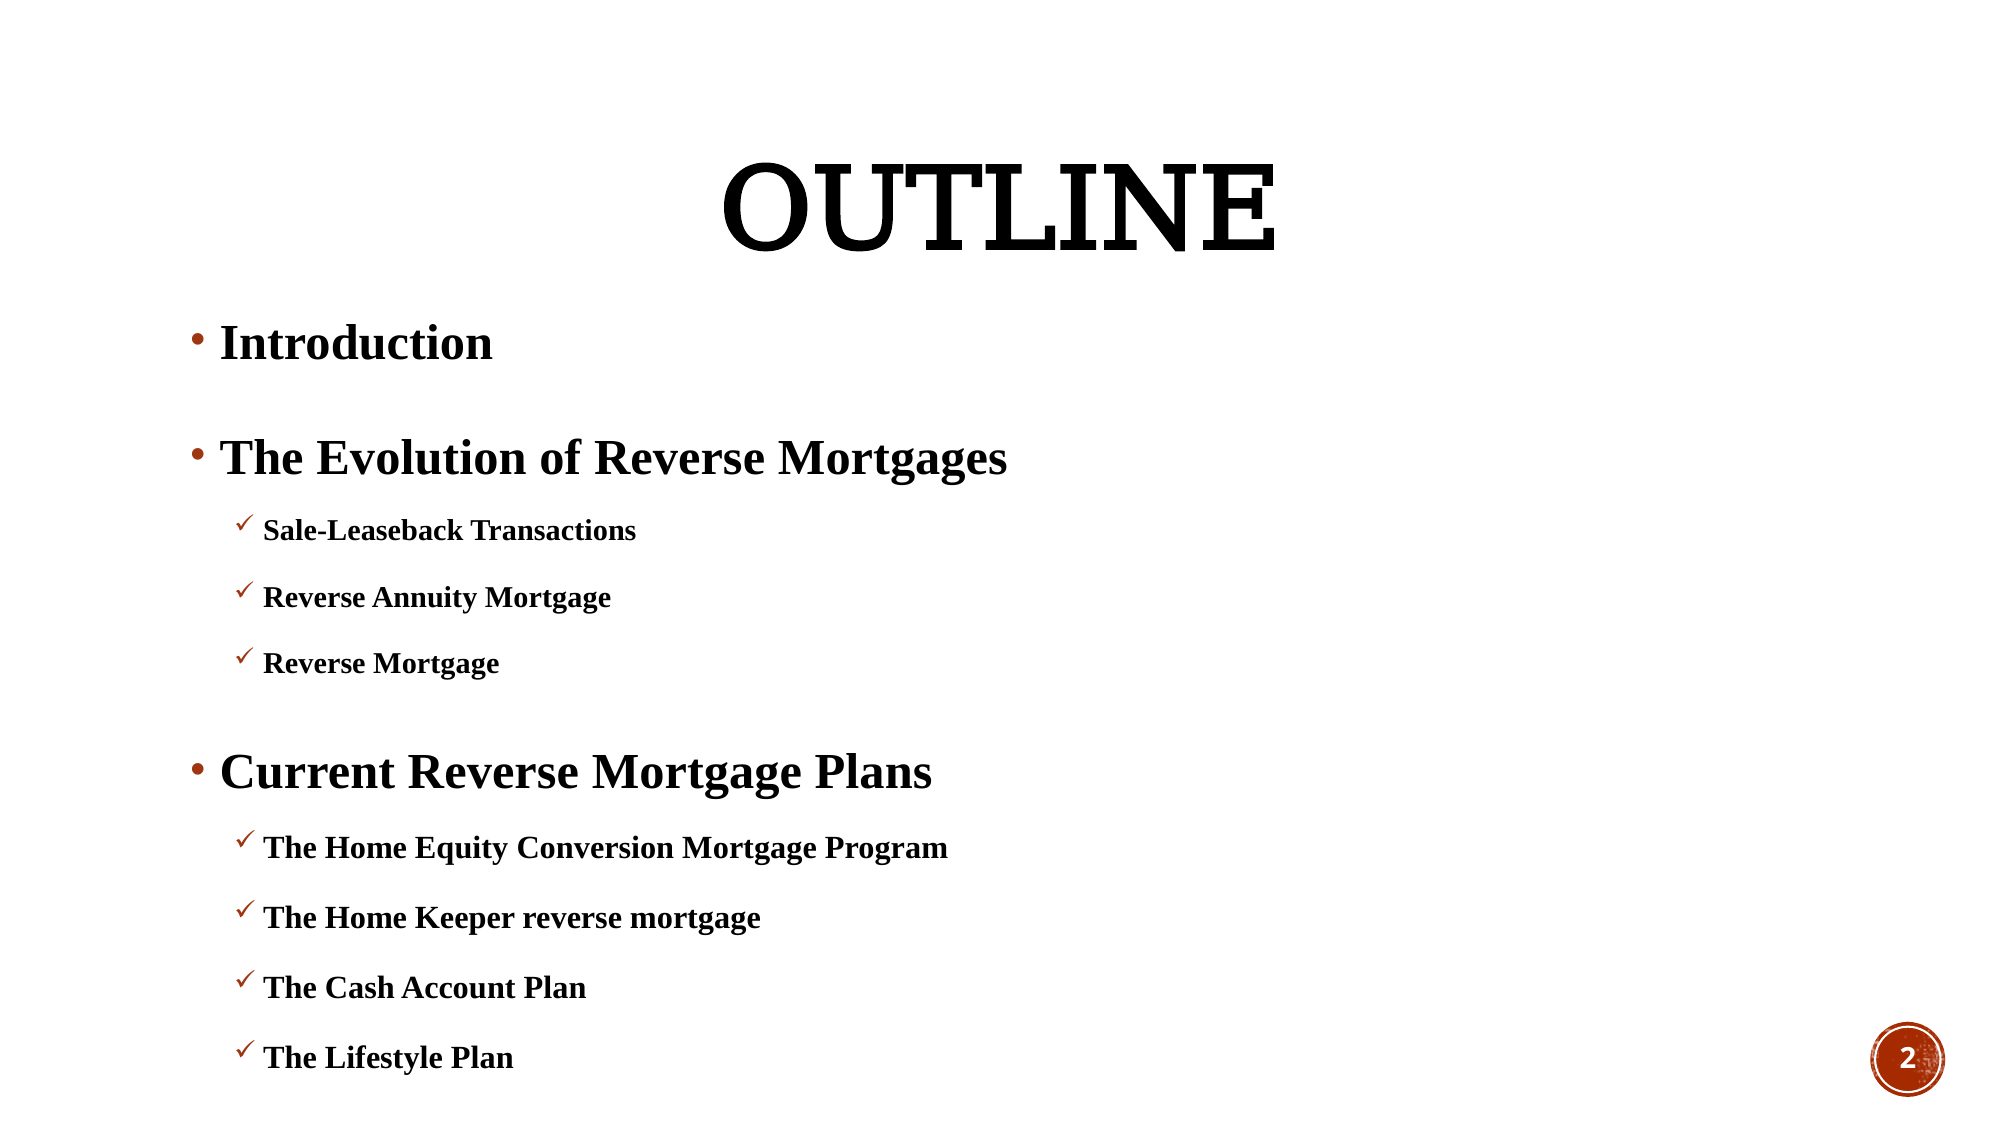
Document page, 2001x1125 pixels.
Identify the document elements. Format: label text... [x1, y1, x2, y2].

title outline [175, 79, 1826, 271]
list Introduction The Evolution of Reverse Mortgages Sale-Leaseback Transactions Reverse Annuity Mortgage Reverse Mortgage Current Reverse Mortgage Plans The Home Equity Conversion Mortgage Program The Home Keeper reverse mortgage The Cash Account Plan The Lifestyle Plan [175, 271, 1826, 1089]
slide_number 2 [1855, 1028, 1961, 1089]
